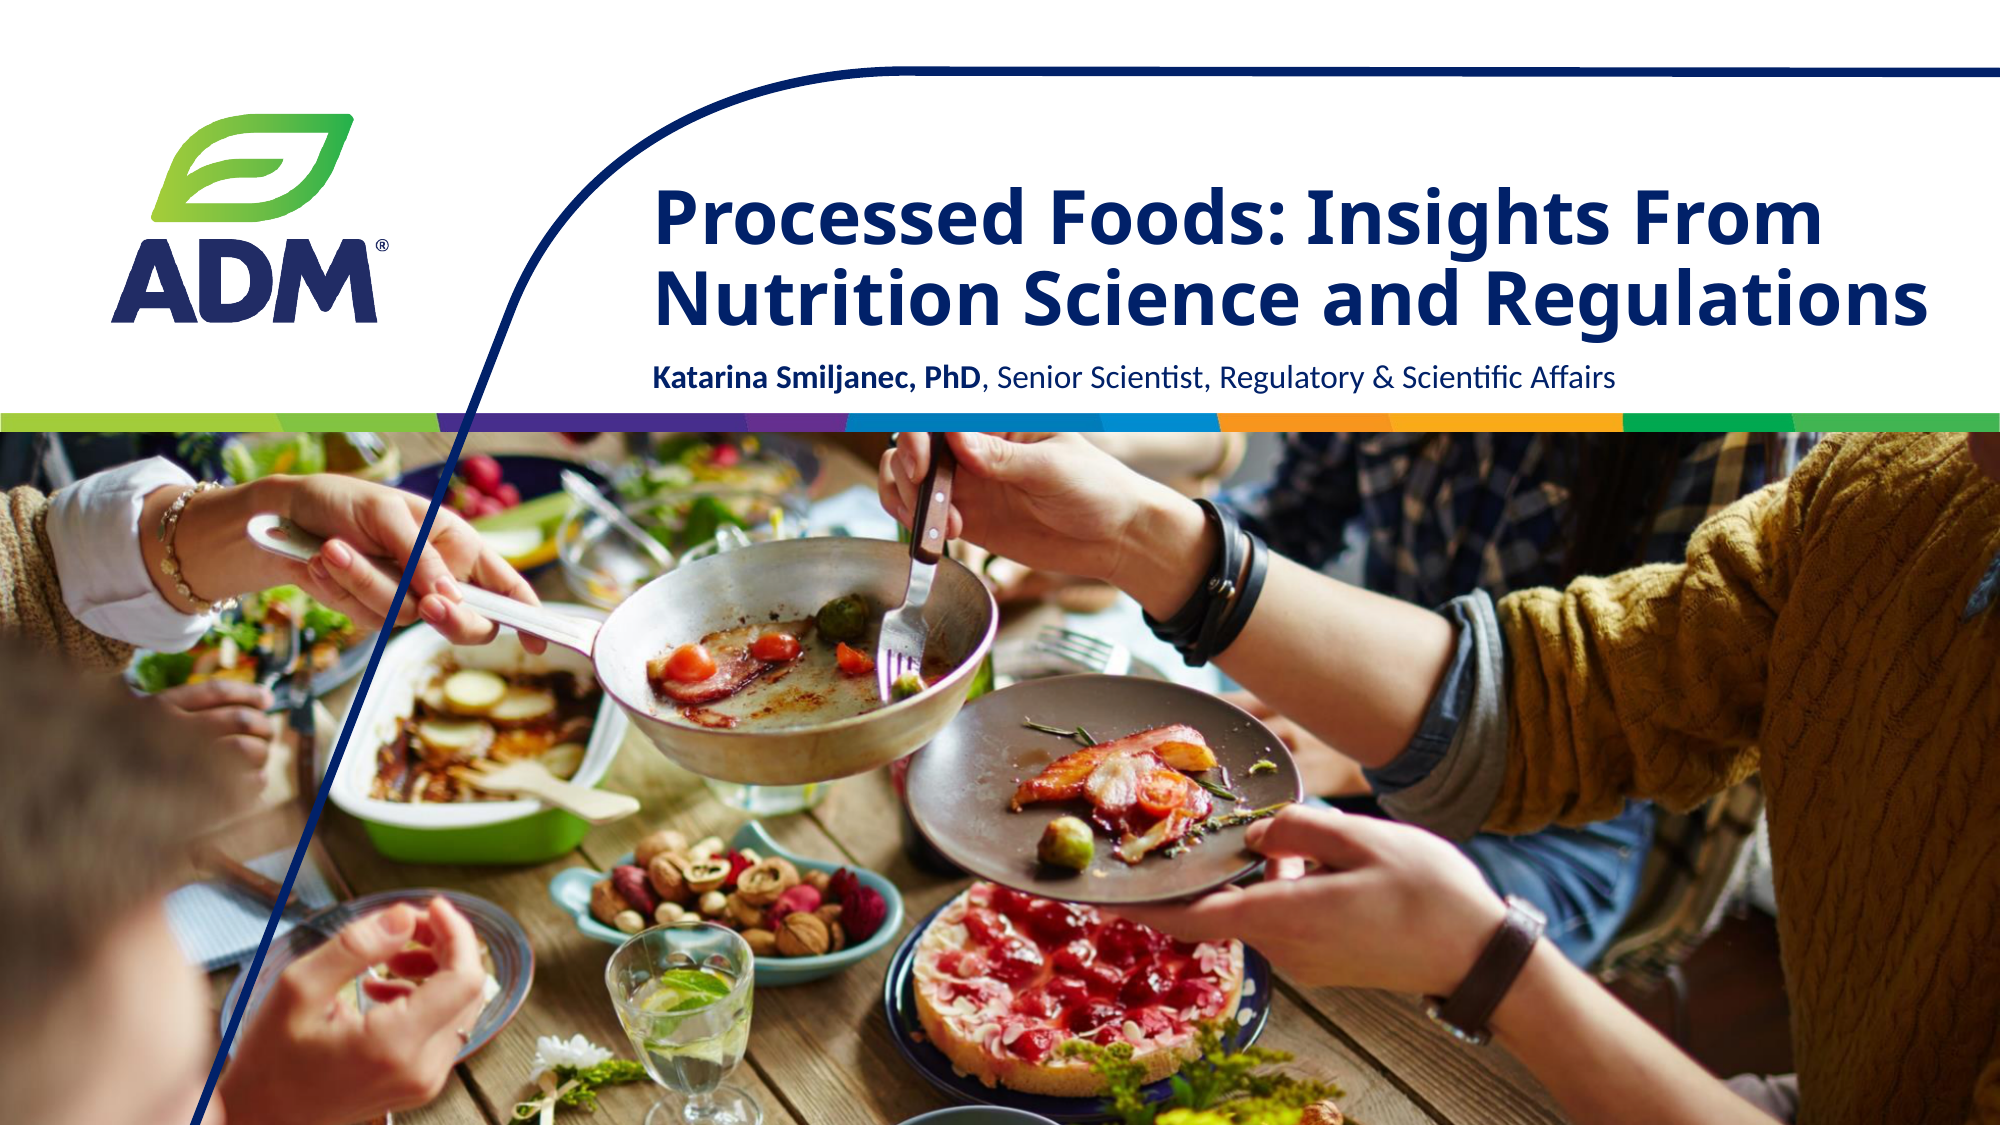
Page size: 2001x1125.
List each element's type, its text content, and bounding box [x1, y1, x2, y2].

picture [69, 69, 430, 367]
picture [0, 413, 2000, 1125]
title Processed Foods: Insights From Nutrition Science and Regulations [1553, 153, 1961, 350]
text_box [463, 70, 2000, 432]
list Katarina Smiljanec, PhD, Senior Scientist, Regulatory & Scientific Affairs [1473, 352, 1961, 398]
